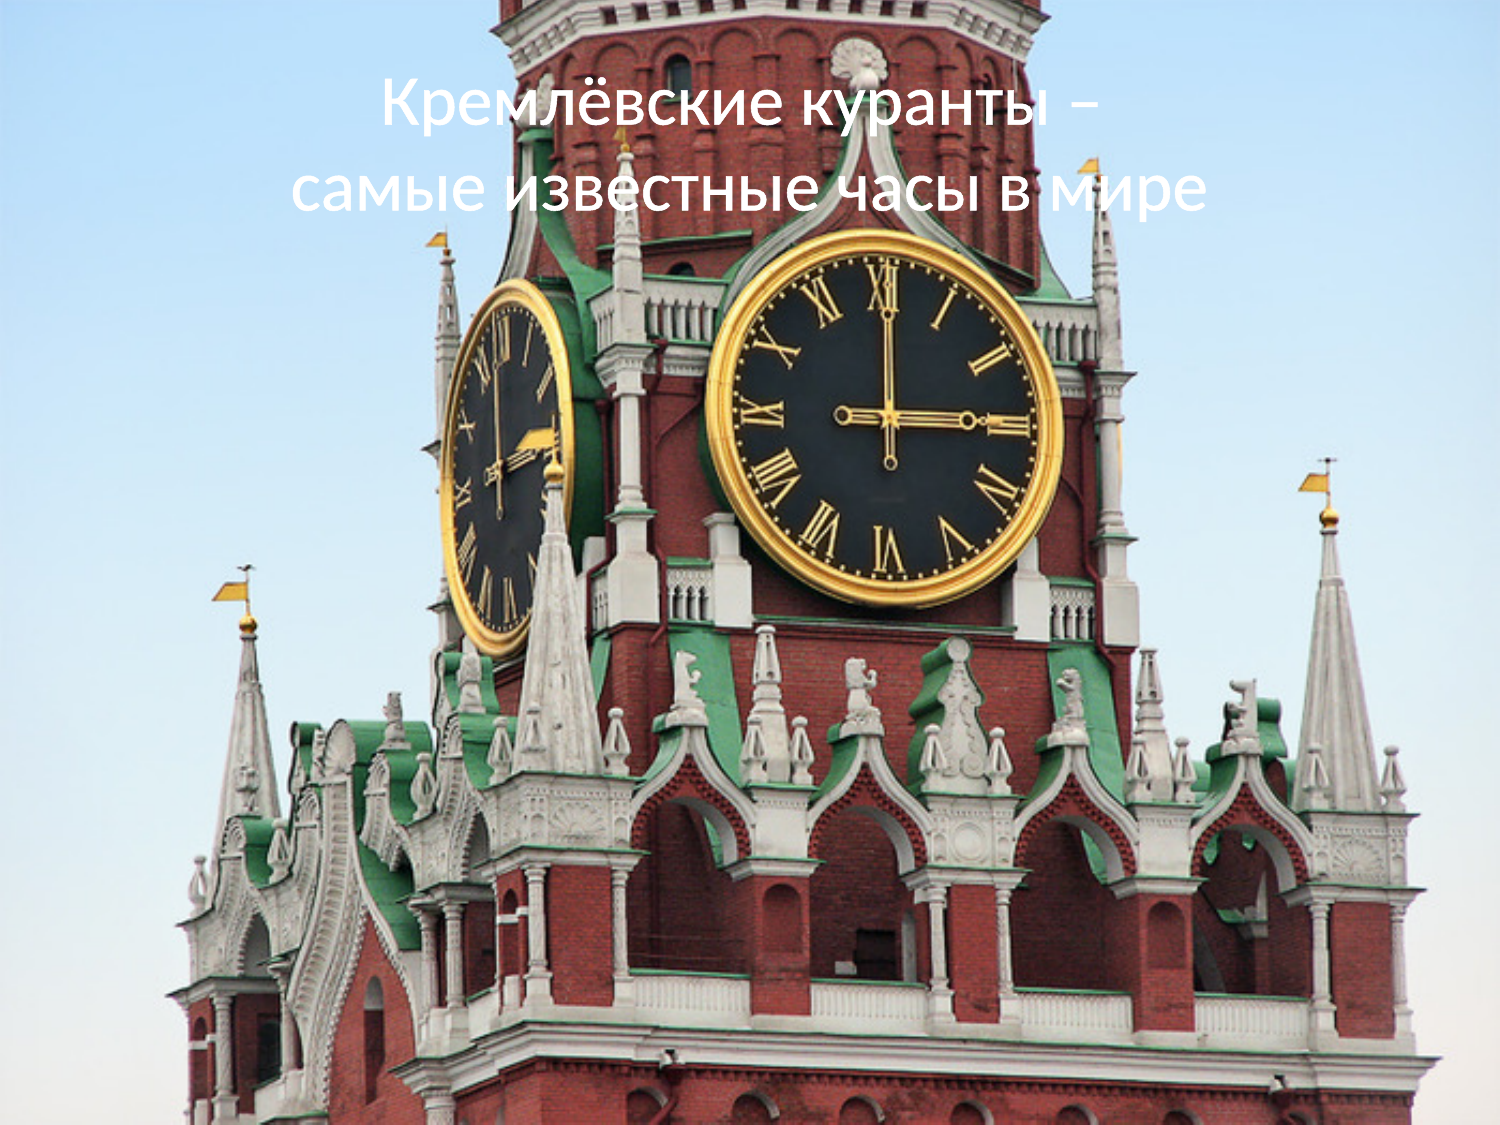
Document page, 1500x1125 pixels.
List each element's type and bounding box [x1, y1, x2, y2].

list [0, 0, 1500, 1125]
